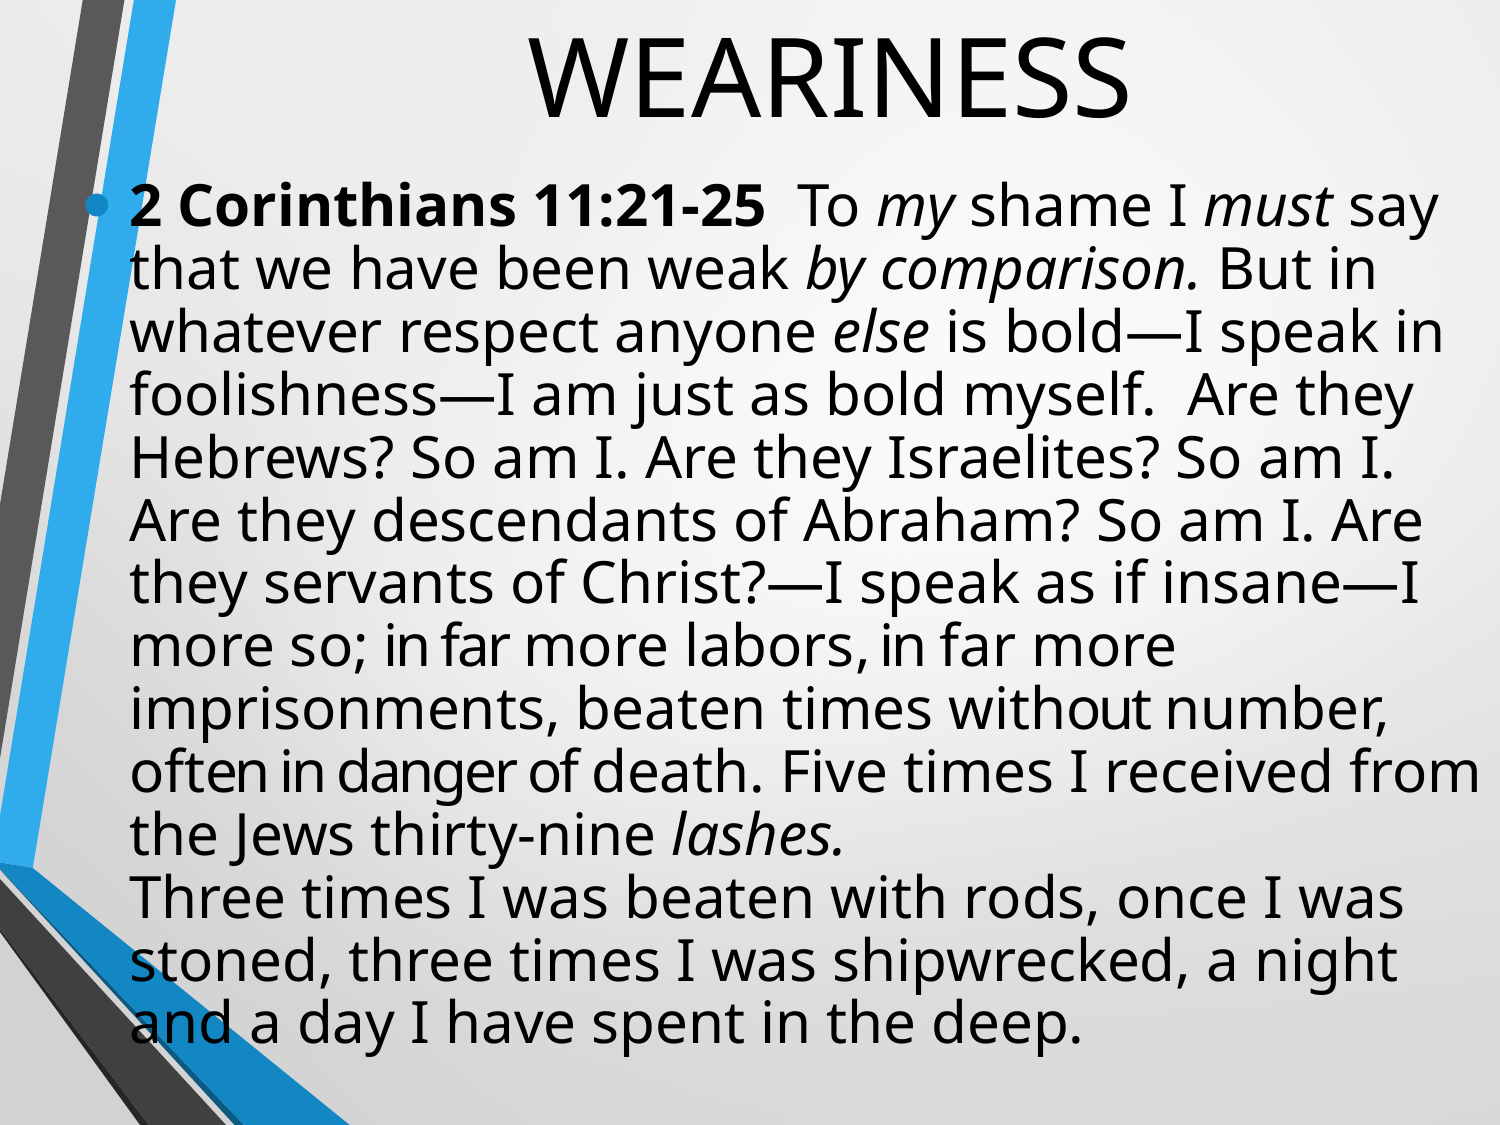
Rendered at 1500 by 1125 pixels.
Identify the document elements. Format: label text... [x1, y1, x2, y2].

list 2 Corinthians 11:21-25 To my shame I must say that we have been weak by comparison. But in whatever respect anyone else is bold—I speak in foolishness—I am just as bold myself. Are they Hebrews? So am I. Are they Israelites? So am I. Are they descendants of Abraham? So am I. Are they servants of Christ?—I speak as if insane—I more so; in far more labors, in far more imprisonments, beaten times without number, often in danger of death. Five times I received from the Jews thirty-nine lashes. Three times I was beaten with rods, once I was stoned, three times I was shipwrecked, a night and a day I have spent in the deep. [67, 147, 1500, 1125]
title WEARINESS [161, 0, 1500, 147]
